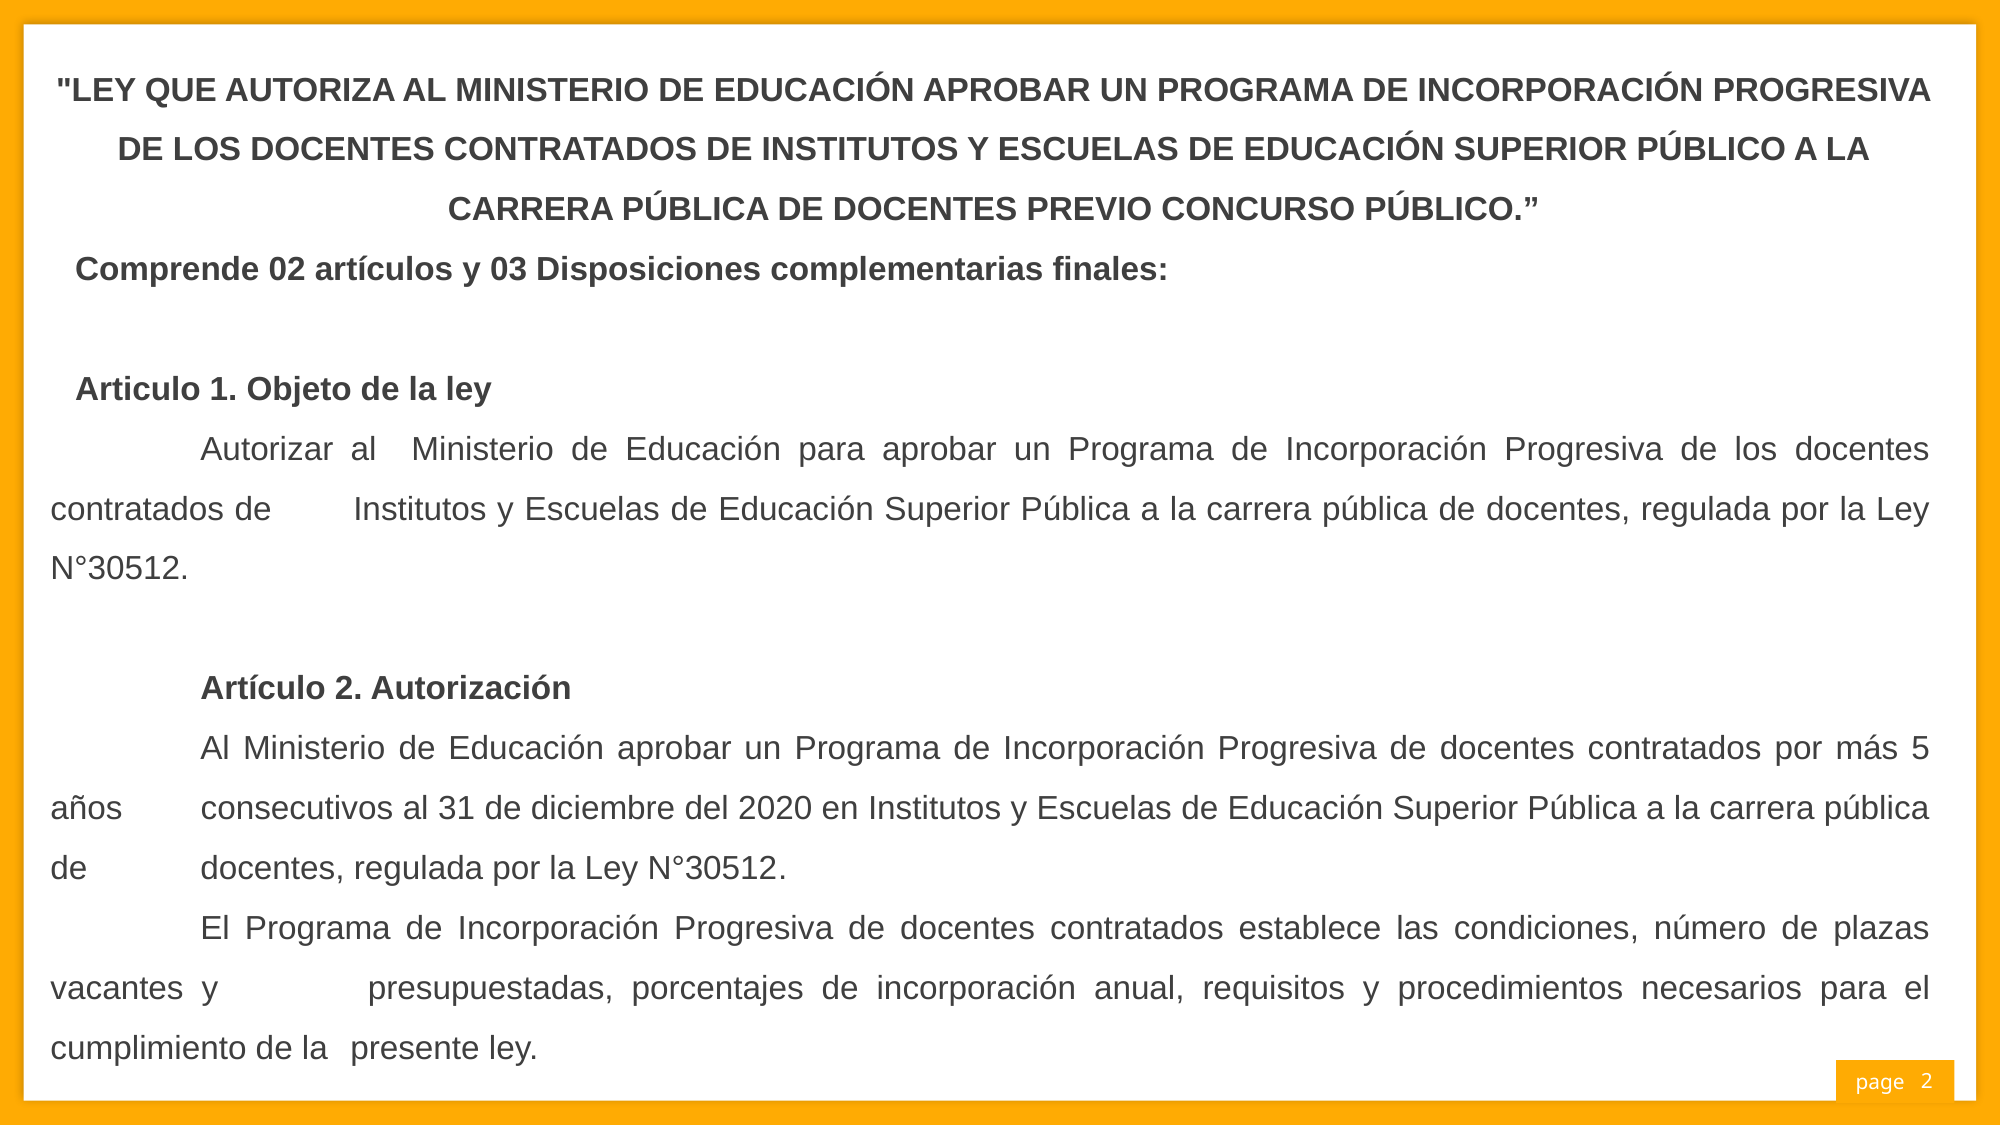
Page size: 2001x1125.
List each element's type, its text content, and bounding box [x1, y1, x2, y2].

text_box "LEY QUE AUTORIZA AL MINISTERIO DE EDUCACIÓN APROBAR UN PROGRAMA DE INCORPORACIÓN PROGRESIVA DE LOS DOCENTES CONTRATADOS DE INSTITUTOS Y ESCUELAS DE EDUCACIÓN SUPERIOR PÚBLICO A LA CARRERA PÚBLICA DE DOCENTES PREVIO CONCURSO PÚBLICO.” Comprende 02 artículos y 03 Disposiciones complementarias finales: Articulo 1. Objeto de la ley Autorizar al Ministerio de Educación para aprobar un Programa de Incorporación Progresiva de los docentes contratados de Institutos y Escuelas de Educación Superior Pública a la carrera pública de docentes, regulada por la Ley N°30512. Artículo 2. Autorización Al Ministerio de Educación aprobar un Programa de Incorporación Progresiva de docentes contratados por más 5 años consecutivos al 31 de diciembre del 2020 en Institutos y Escuelas de Educación Superior Pública a la carrera pública de docentes, regulada por la Ley N°30512. El Programa de Incorporación Progresiva de docentes contratados establece las condiciones, número de plazas vacantes y presupuestadas, porcentajes de incorporación anual, requisitos y procedimientos necesarios para el cumplimiento de la presente ley. [0, 40, 1967, 1125]
